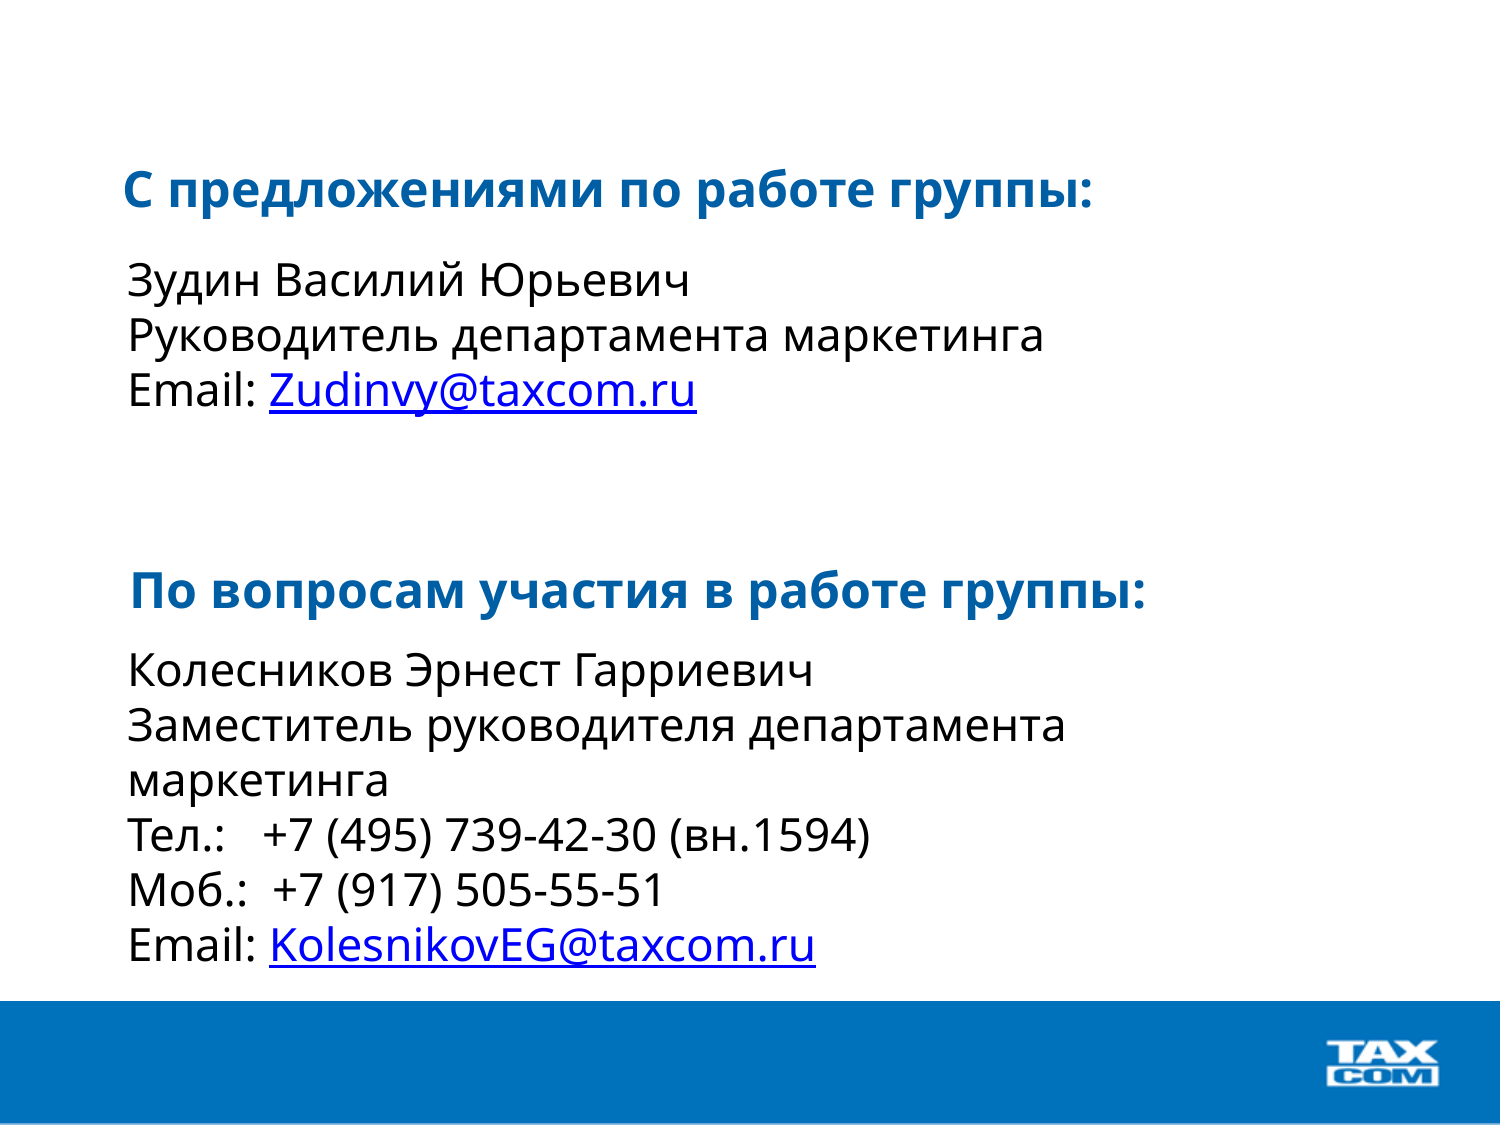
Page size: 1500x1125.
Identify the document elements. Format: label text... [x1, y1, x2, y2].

text_box С предложениями по работе группы: [108, 150, 1491, 226]
text_box Зудин Василий Юрьевич Руководитель департамента маркетинга Email: Zudinvy@taxcom.ru [112, 243, 1270, 431]
text_box По вопросам участия в работе группы: [114, 550, 1498, 626]
text_box Колесников Эрнест Гарриевич Заместитель руководителя департамента маркетинга Тел.: +7 (495) 739-42-30 (вн.1594) Моб.: +7 (917) 505-55-51 Email: KolesnikovEG@taxcom.ru [112, 633, 1270, 986]
picture [0, 1000, 1500, 1125]
